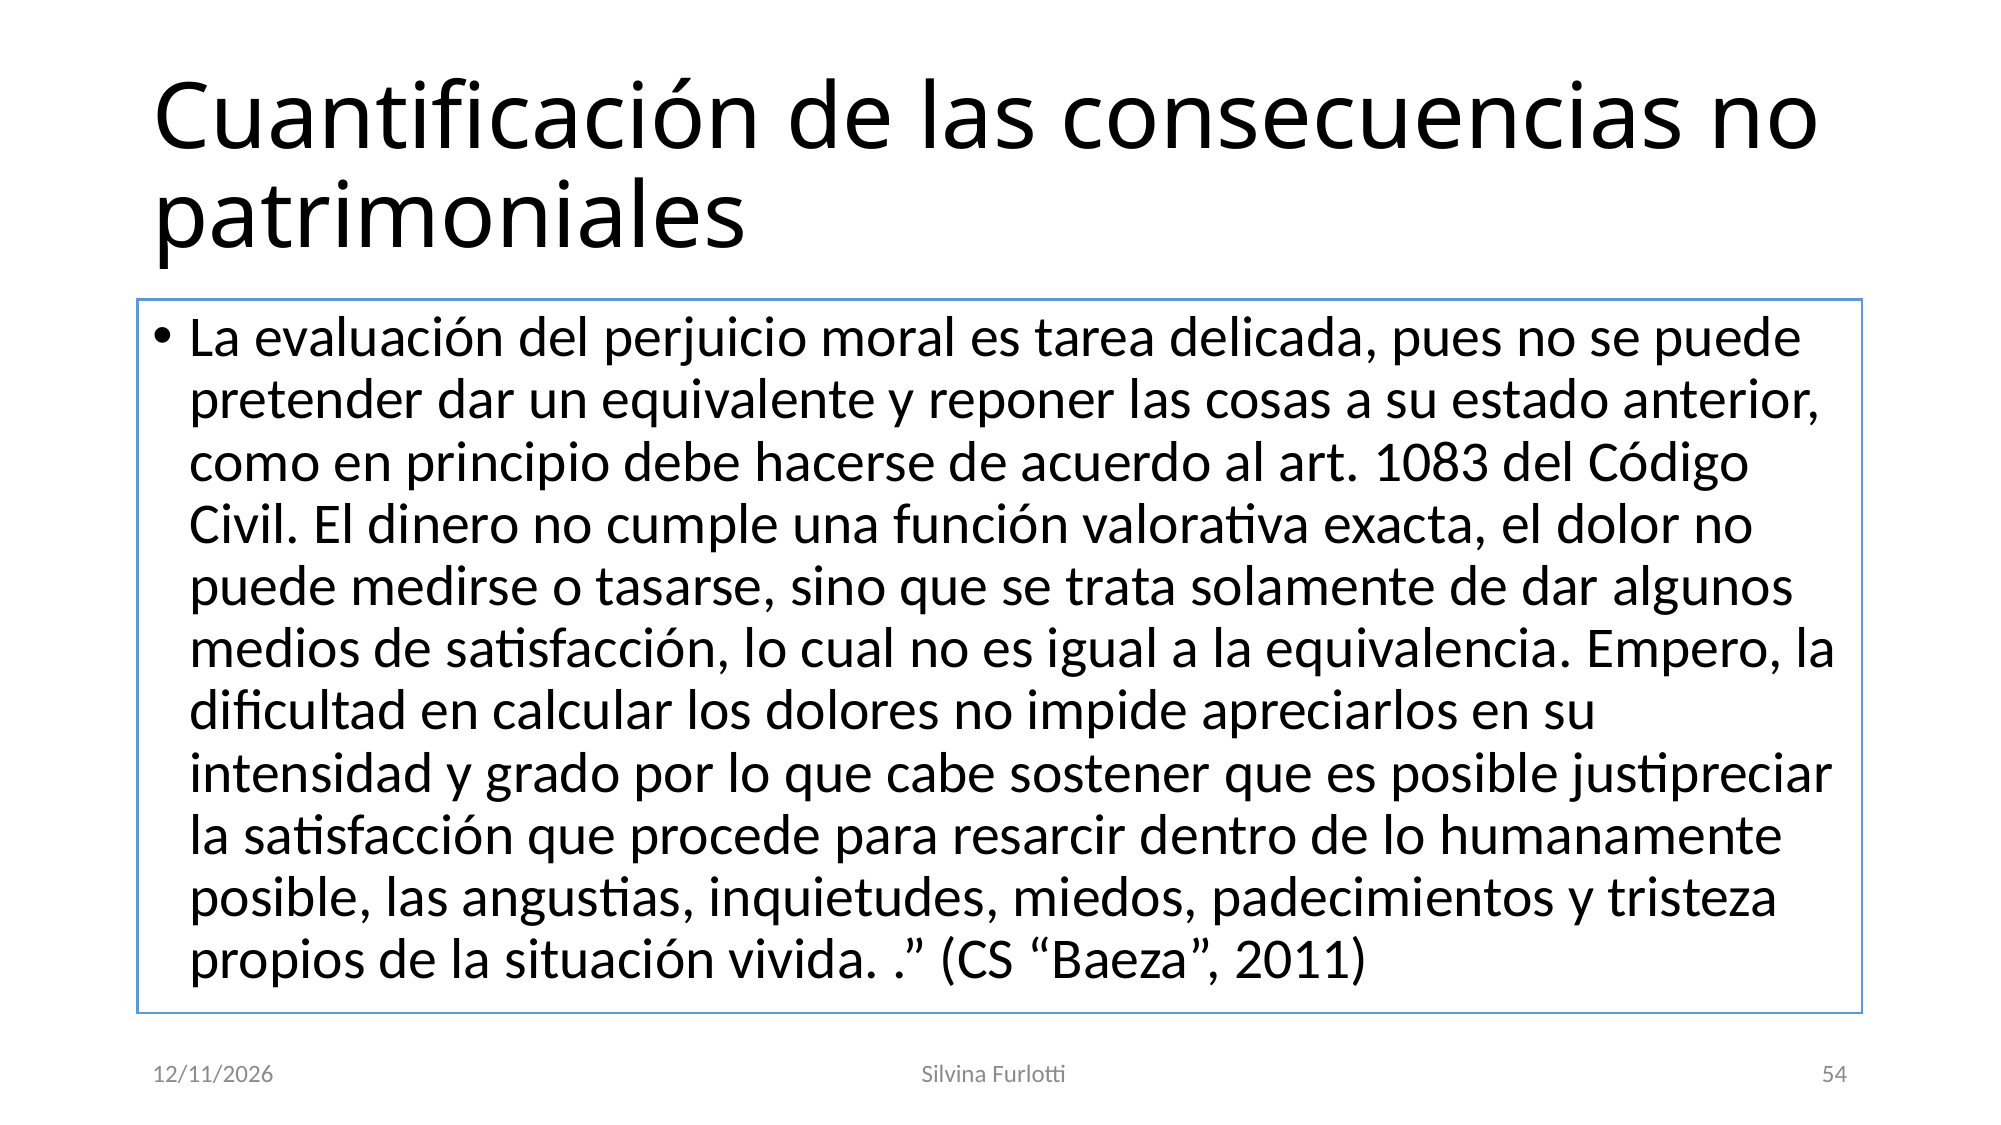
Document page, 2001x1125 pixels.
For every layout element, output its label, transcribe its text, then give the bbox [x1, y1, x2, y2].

list La evaluación del perjuicio moral es tarea delicada, pues no se puede pretender dar un equivalente y reponer las cosas a su estado anterior, como en principio debe hacerse de acuerdo al art. 1083 del Código Civil. El dinero no cumple una función valorativa exacta, el dolor no puede medirse o tasarse, sino que se trata solamente de dar algunos medios de satisfacción, lo cual no es igual a la equivalencia. Empero, la dificultad en calcular los dolores no impide apreciarlos en su intensidad y grado por lo que cabe sostener que es posible justipreciar la satisfacción que procede para resarcir dentro de lo humanamente posible, las angustias, inquietudes, miedos, padecimientos y tristeza propios de la situación vivida. .” (CS “Baeza”, 2011) [136, 298, 1863, 1014]
title Cuantificación de las consecuencias no patrimoniales [137, 59, 1863, 278]
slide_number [137, 1042, 588, 1103]
slide_number 54 [1412, 1042, 1863, 1103]
footer Silvina Furlotti [662, 1042, 1338, 1103]
